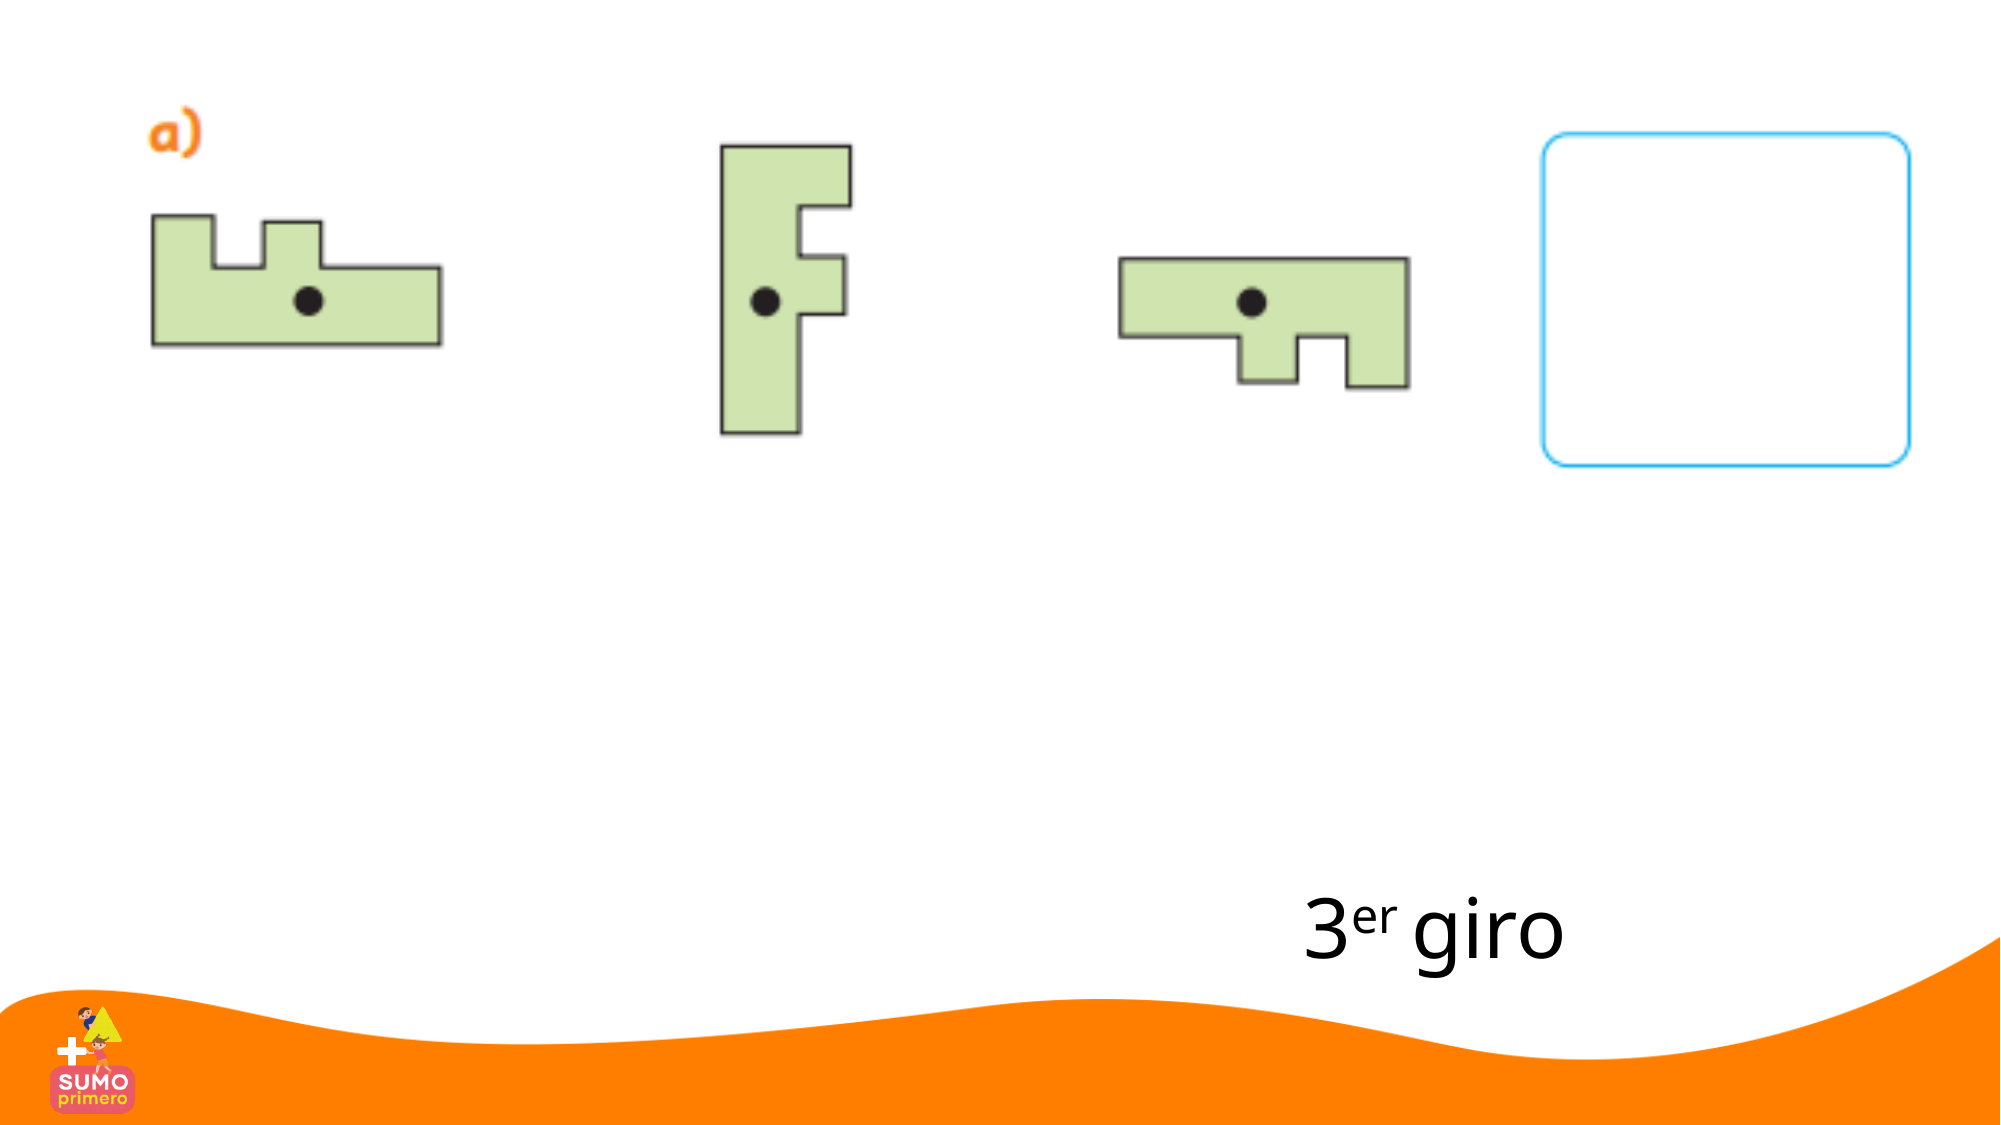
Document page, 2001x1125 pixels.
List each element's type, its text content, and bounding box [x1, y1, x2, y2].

picture [0, 69, 2000, 1125]
text_box 3er giro [1241, 867, 1629, 983]
